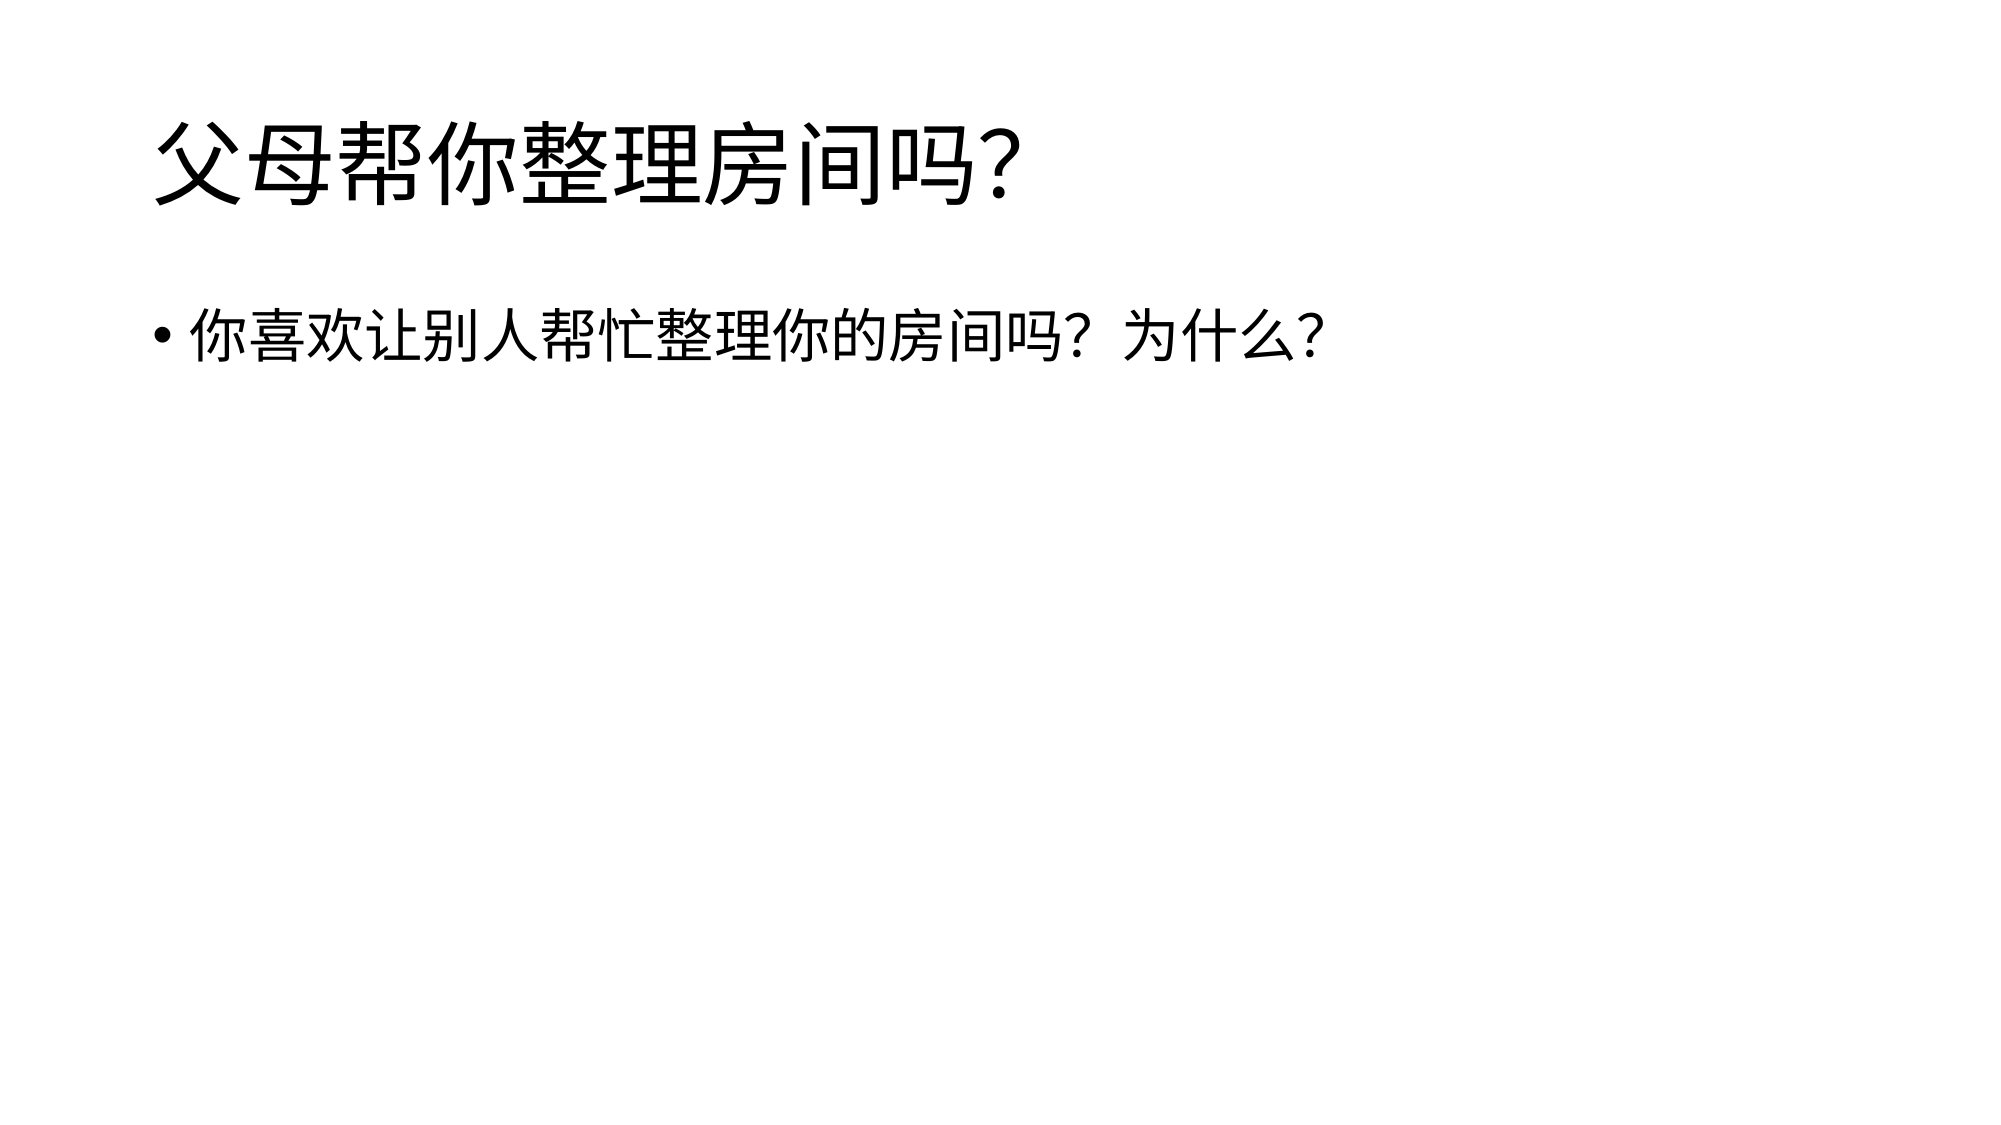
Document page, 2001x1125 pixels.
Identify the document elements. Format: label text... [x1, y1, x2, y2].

list 你喜欢让别人帮忙整理你的房间吗？为什么？ [137, 299, 1863, 1014]
title 父母帮你整理房间吗？ [137, 59, 1863, 278]
